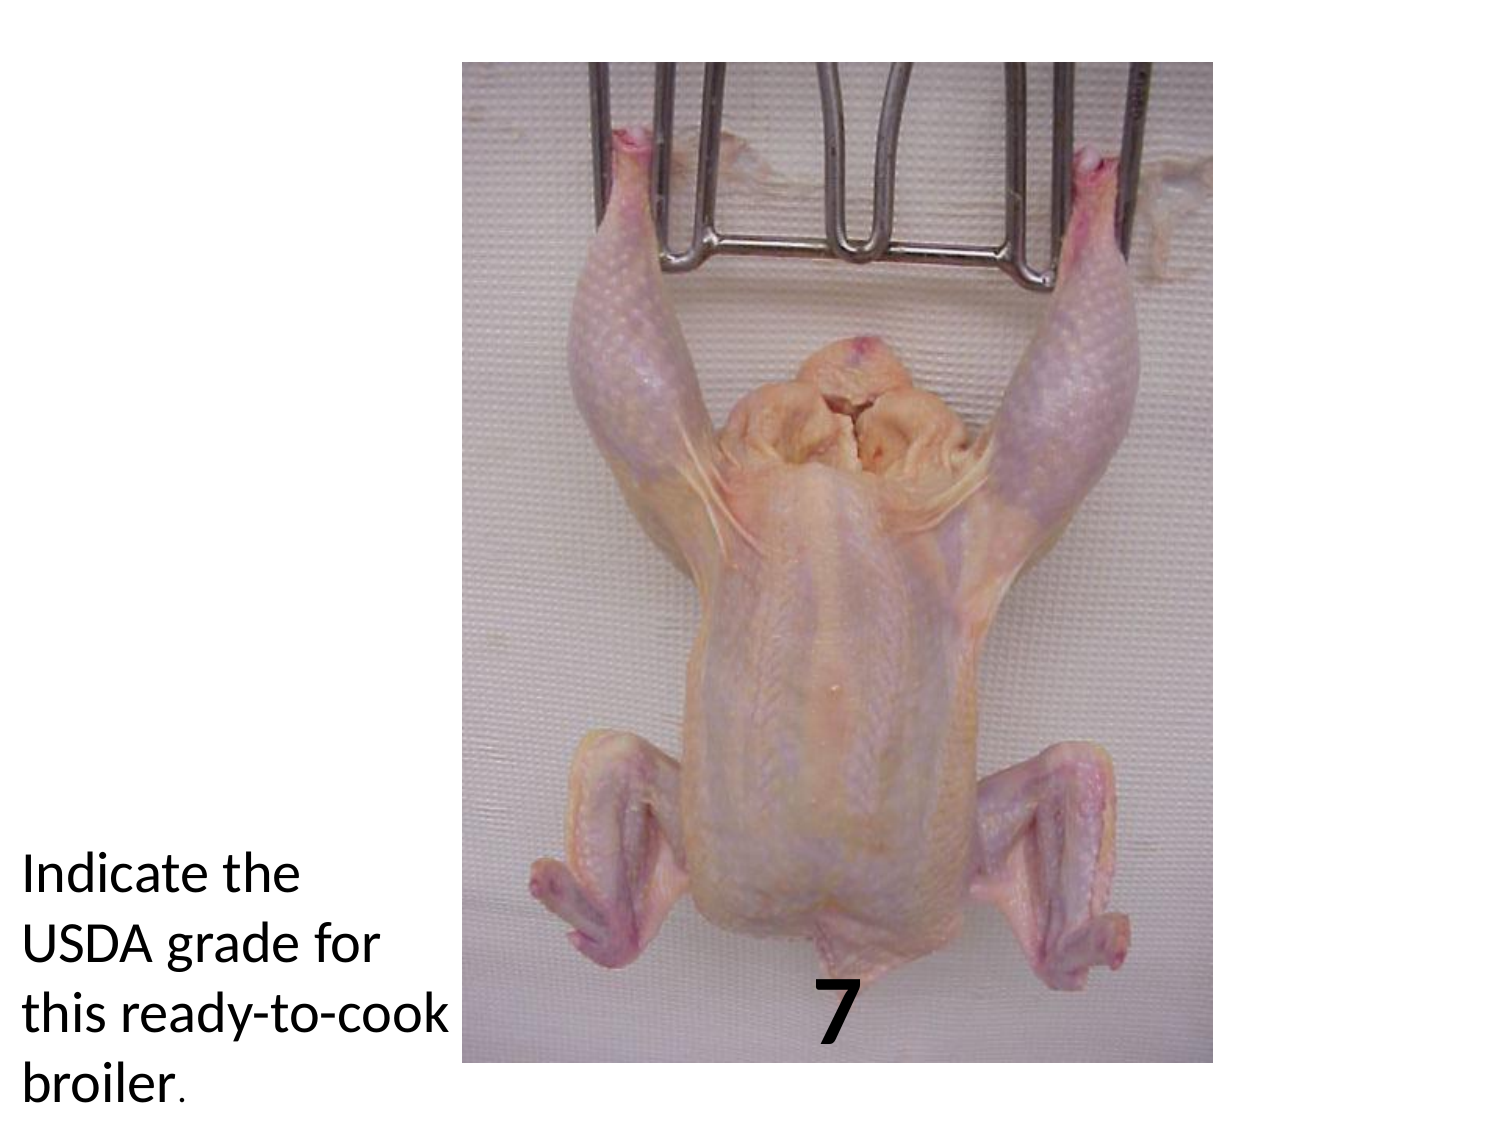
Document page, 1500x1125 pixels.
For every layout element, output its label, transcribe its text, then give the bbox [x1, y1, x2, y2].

text_box Indicate the USDA grade for this ready-to-cook broiler. [6, 827, 494, 1122]
picture [462, 62, 1213, 1063]
